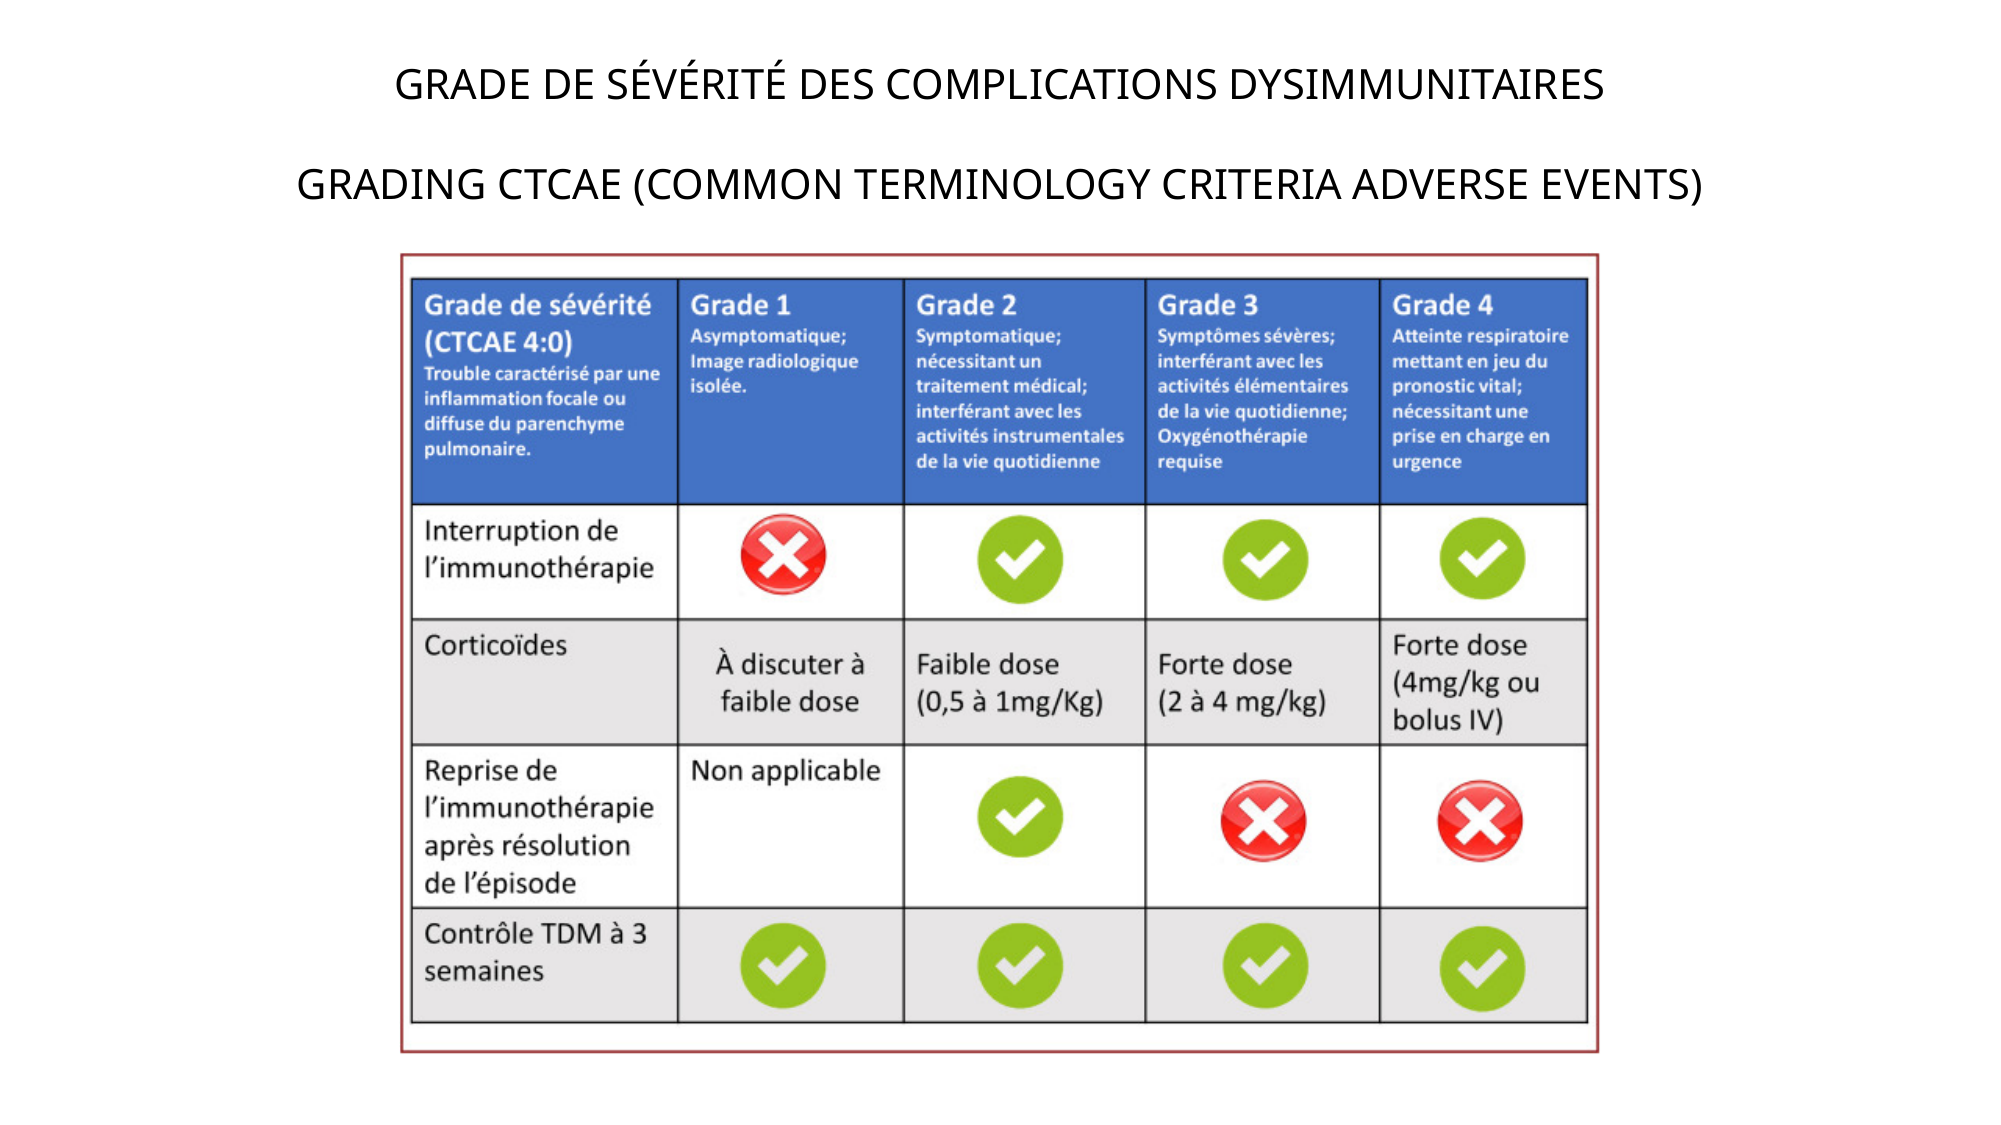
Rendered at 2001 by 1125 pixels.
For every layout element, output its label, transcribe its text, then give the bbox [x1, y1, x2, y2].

picture [399, 252, 1601, 1055]
text_box GradE de sévérité des complications dysimmunitaires Grading Ctcae (Common terminology criteria adverse events) [140, 50, 1859, 216]
